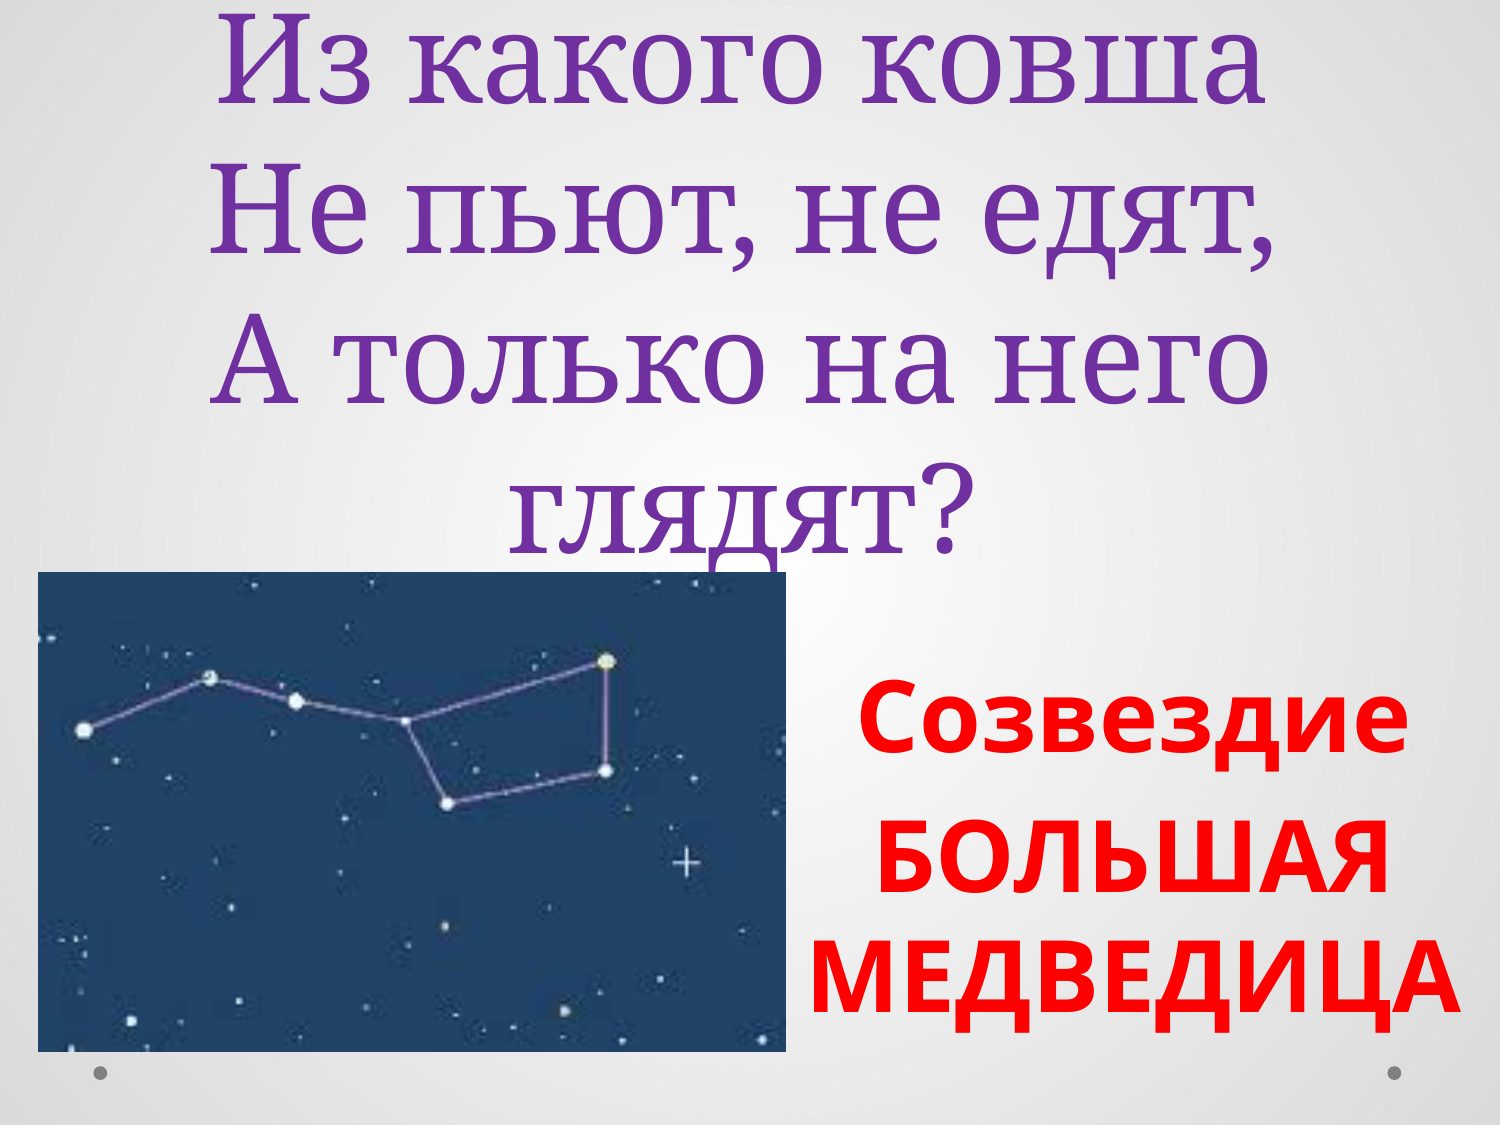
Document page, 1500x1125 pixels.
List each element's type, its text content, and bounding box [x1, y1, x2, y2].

picture [38, 571, 786, 1052]
title Из какого ковша Не пьют, не едят, А только на него глядят? [38, 231, 1447, 587]
subtitle Созвездие БОЛЬШАЯ МЕДВЕДИЦА [790, 645, 1500, 933]
